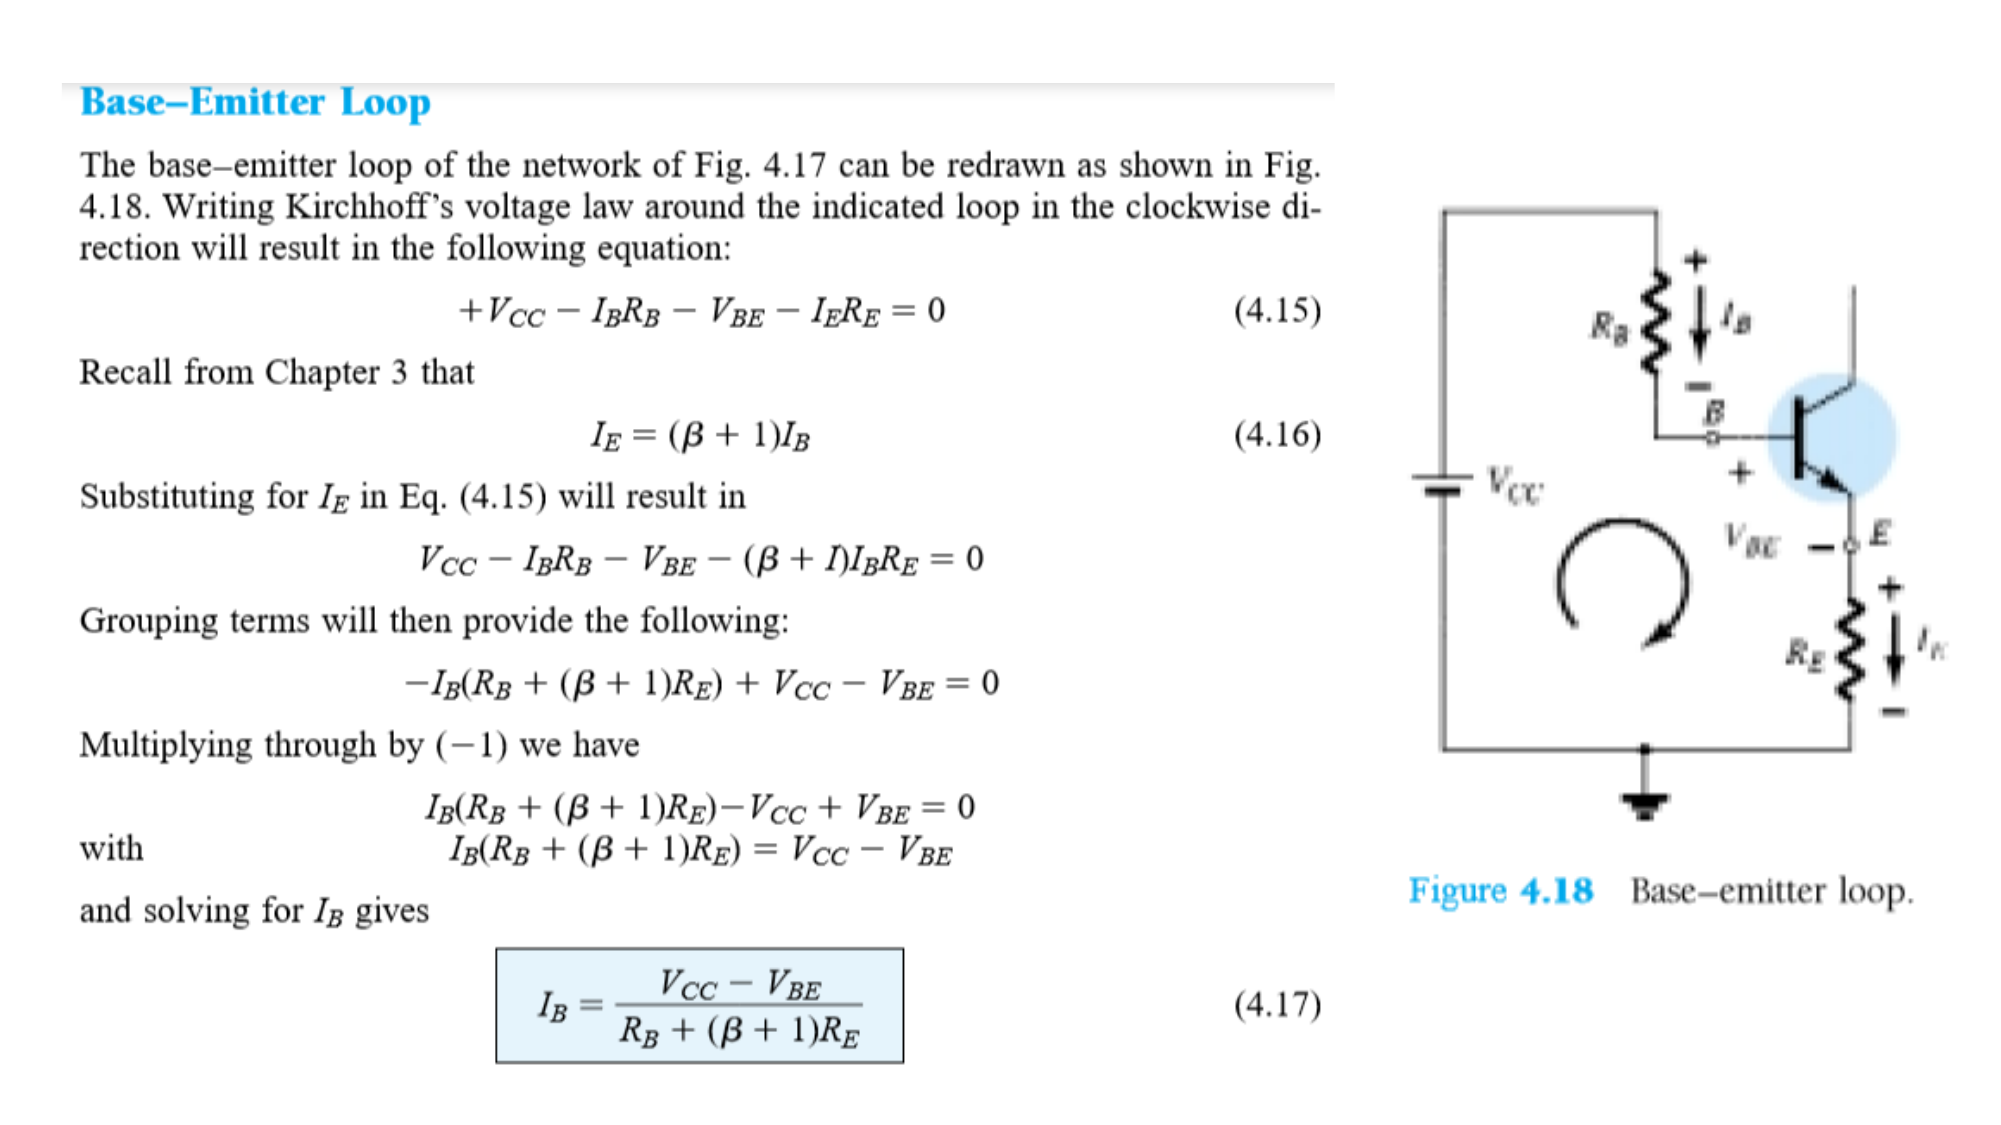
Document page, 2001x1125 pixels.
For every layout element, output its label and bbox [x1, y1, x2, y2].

list [61, 83, 1335, 1075]
picture [1398, 197, 1964, 928]
